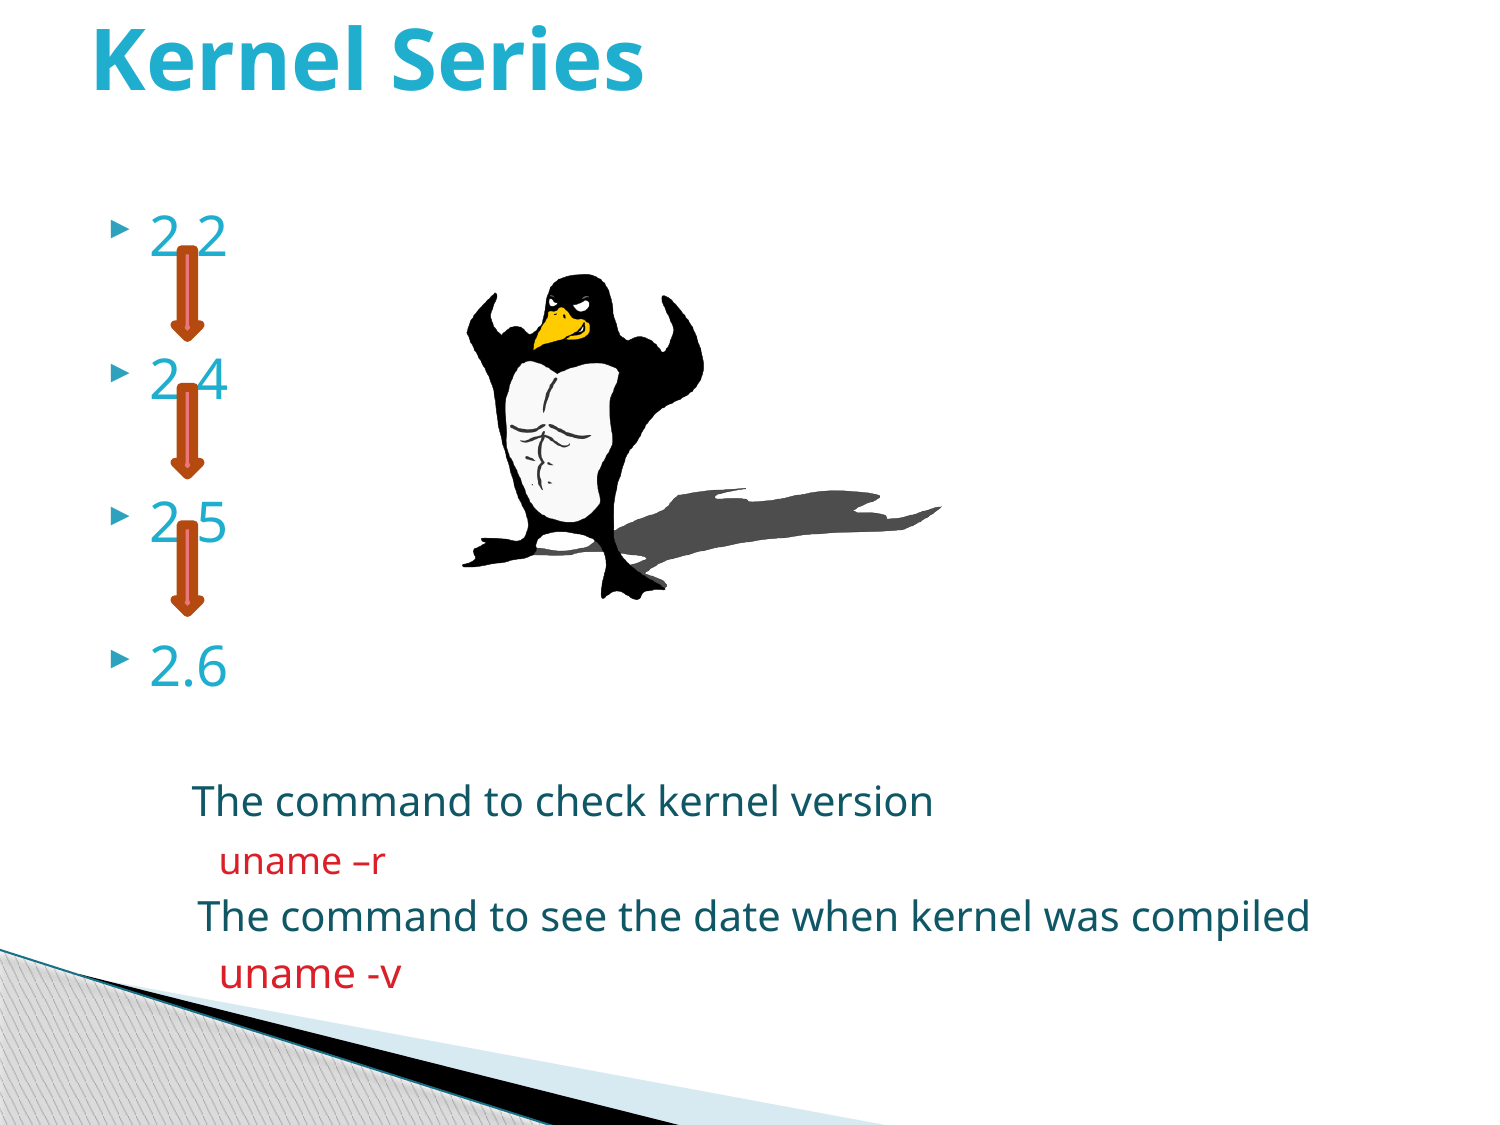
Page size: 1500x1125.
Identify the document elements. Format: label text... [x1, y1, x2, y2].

text_box [170, 245, 205, 342]
picture [462, 274, 943, 600]
text_box [170, 520, 205, 617]
list 2.2 2.4 2.5 2.6 The command to check kernel version uname –r The command to see the date when kernel was compiled uname -v [75, 150, 1425, 1025]
title Kernel Series [75, 0, 1425, 150]
text_box [170, 382, 205, 480]
